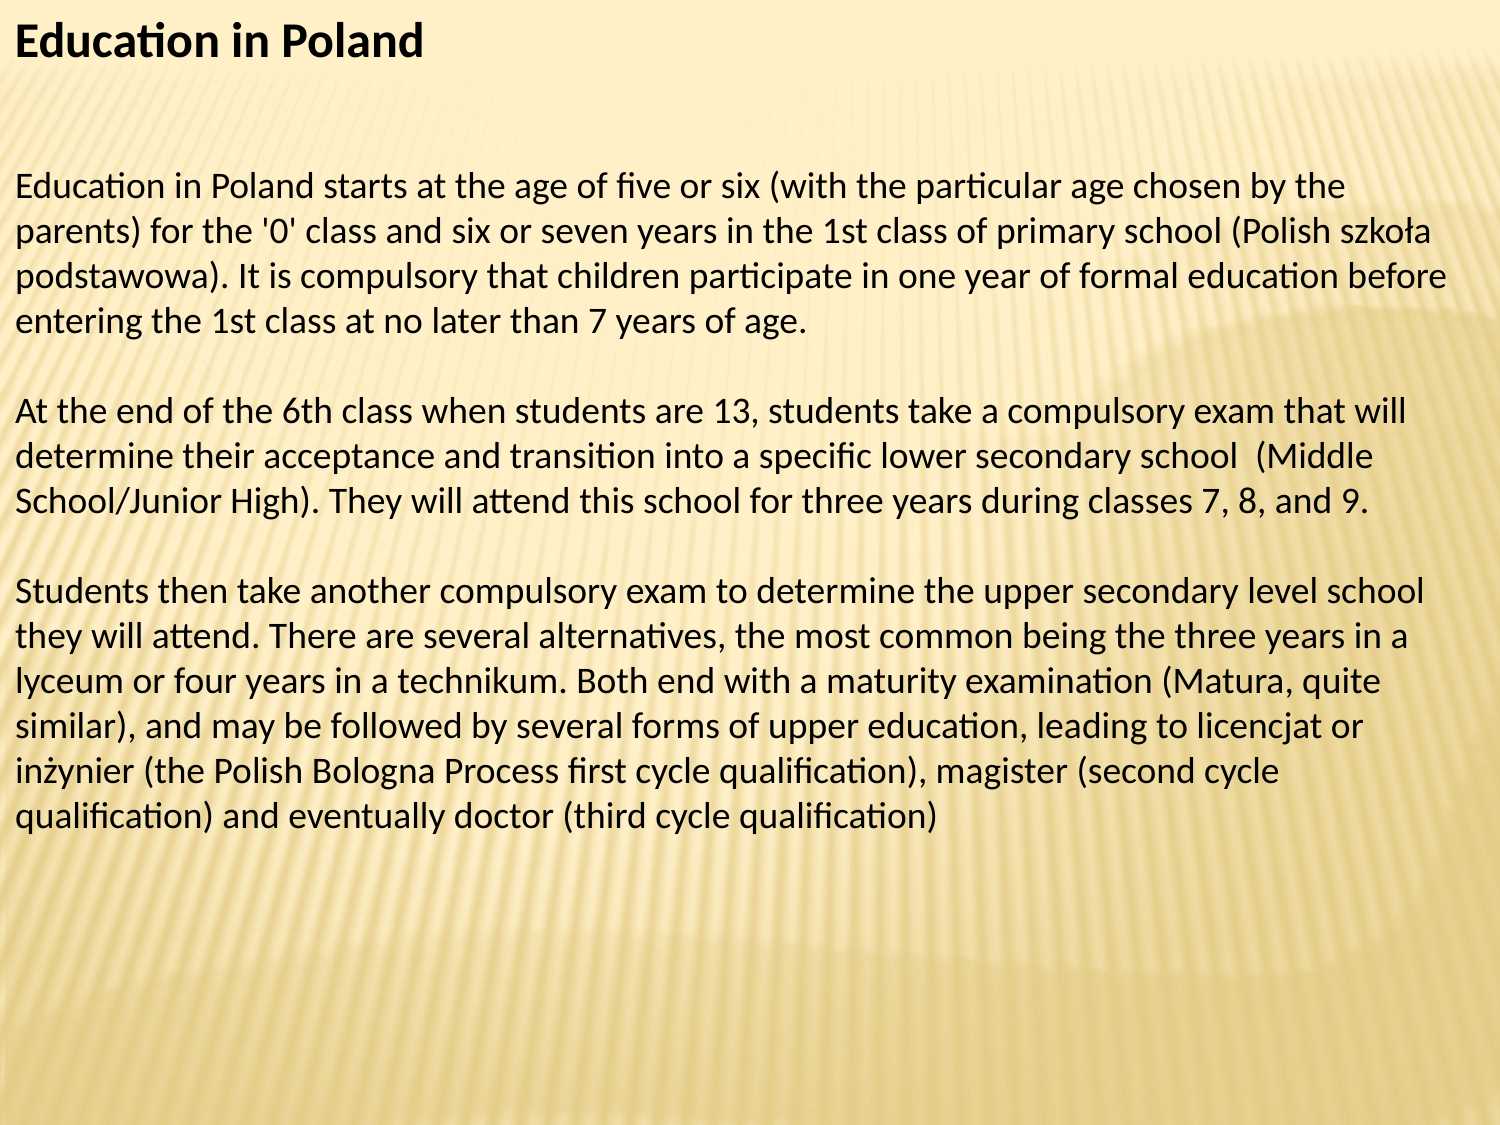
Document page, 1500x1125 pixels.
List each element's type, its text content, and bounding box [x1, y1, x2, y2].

text_box Education in Poland starts at the age of five or six (with the particular age chosen by the parents) for the '0' class and six or seven years in the 1st class of primary school (Polish szkoła podstawowa). It is compulsory that children participate in one year of formal education before entering the 1st class at no later than 7 years of age. At the end of the 6th class when students are 13, students take a compulsory exam that will determine their acceptance and transition into a specific lower secondary school (Middle School/Junior High). They will attend this school for three years during classes 7, 8, and 9. Students then take another compulsory exam to determine the upper secondary level school they will attend. There are several alternatives, the most common being the three years in a lyceum or four years in a technikum. Both end with a maturity examination (Matura, quite similar), and may be followed by several forms of upper education, leading to licencjat or inżynier (the Polish Bologna Process first cycle qualification), magister (second cycle qualification) and eventually doctor (third cycle qualification) [0, 153, 1477, 844]
text_box Education in Poland [0, 0, 485, 75]
